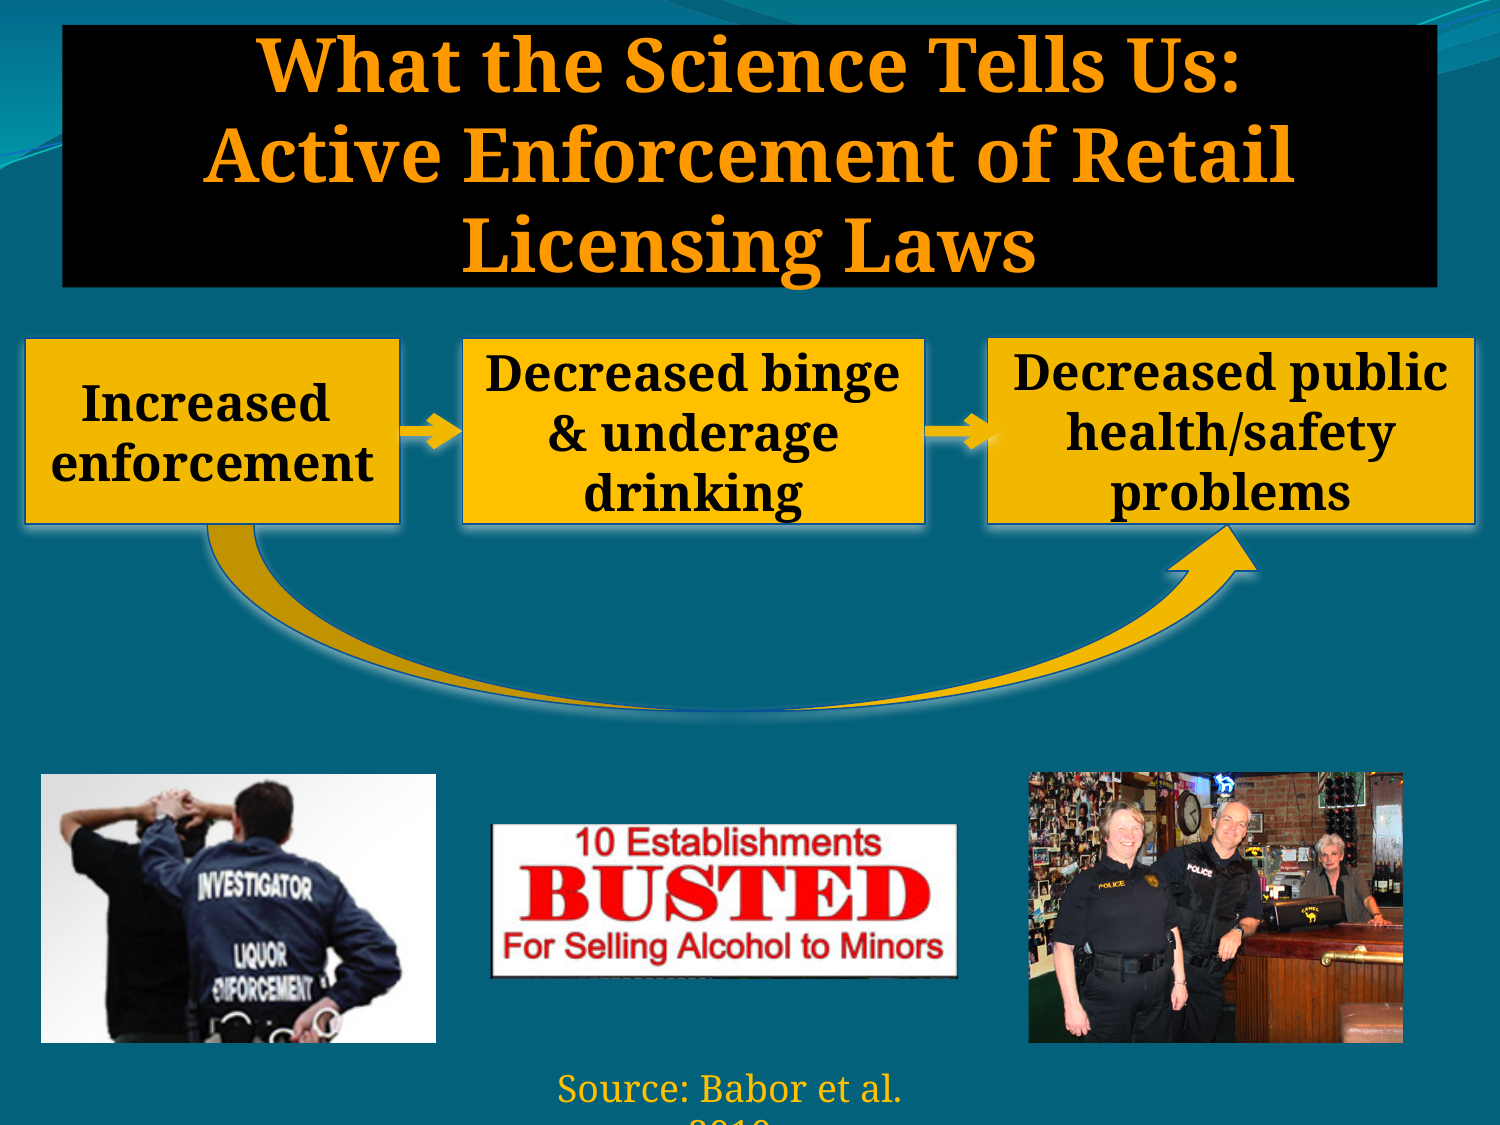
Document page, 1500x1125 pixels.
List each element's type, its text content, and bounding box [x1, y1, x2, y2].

title What the Science Tells Us: Active Enforcement of Retail Licensing Laws [62, 24, 1438, 288]
picture [1029, 773, 1402, 1042]
picture [492, 825, 957, 978]
text_box Decreased binge & underage drinking [462, 337, 926, 525]
text_box Decreased public health/safety problems [987, 337, 1476, 525]
text_box Source: Babor et al. 2010 [501, 1057, 958, 1125]
text_box Increased enforcement [24, 337, 401, 525]
picture [42, 775, 435, 1042]
text_box [206, 523, 1260, 713]
